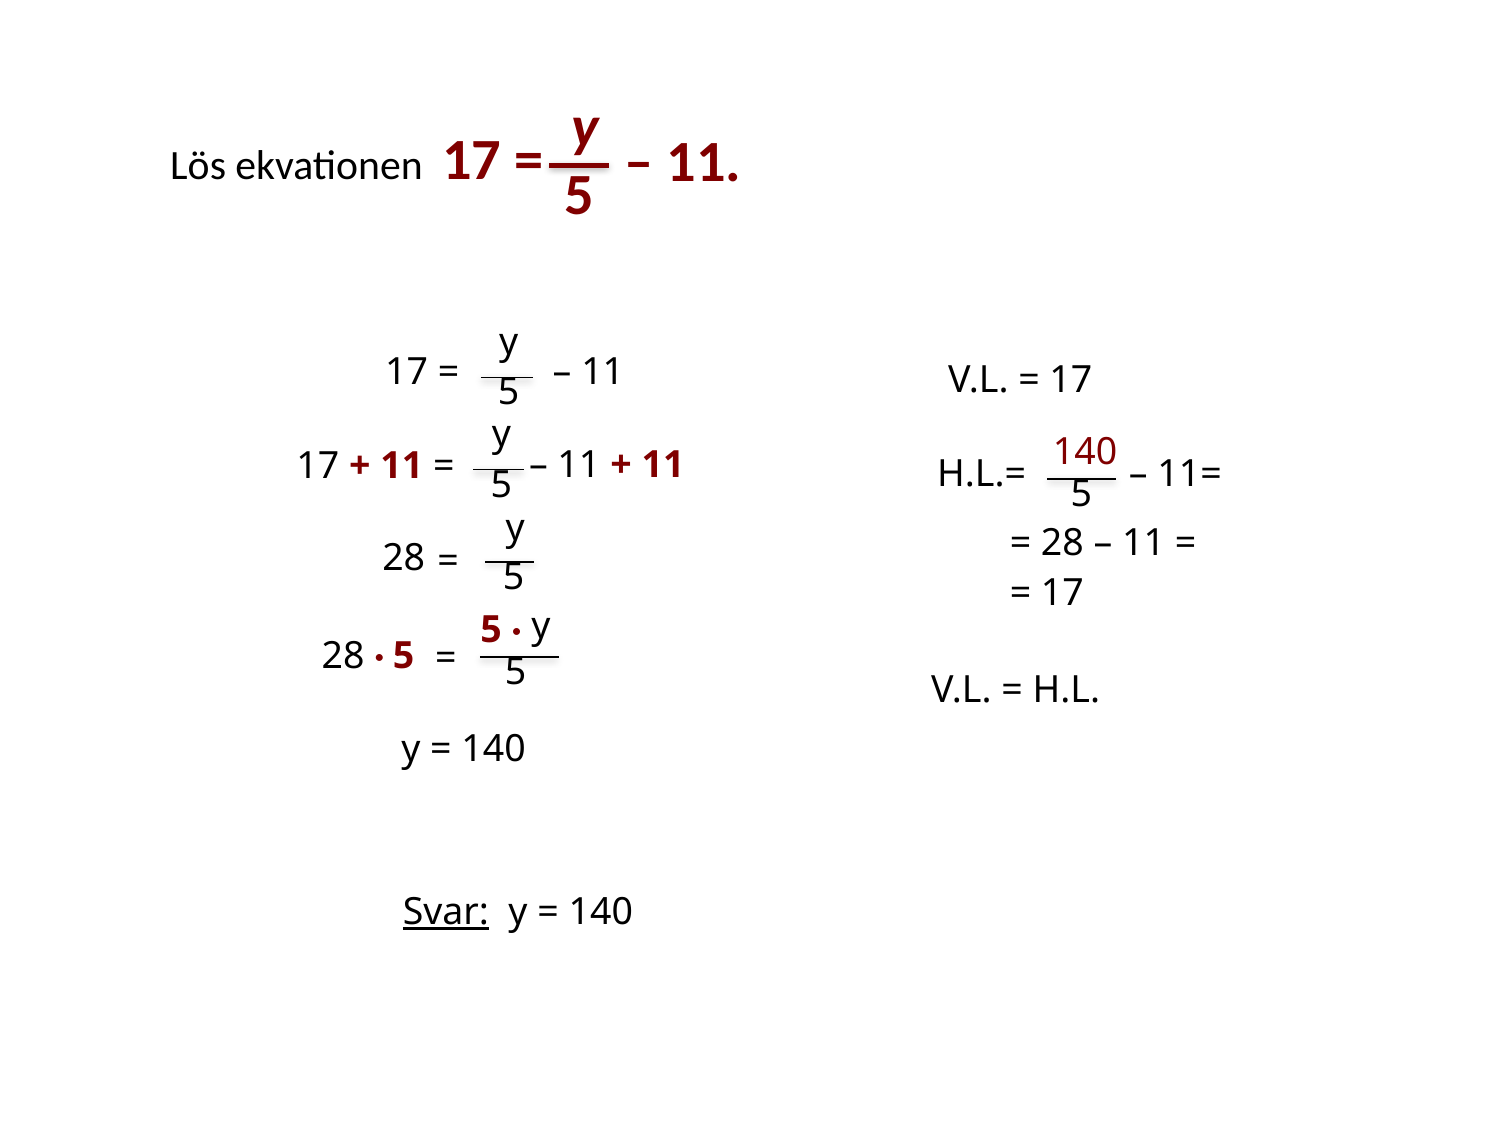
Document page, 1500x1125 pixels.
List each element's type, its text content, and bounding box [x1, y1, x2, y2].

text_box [266, 401, 709, 514]
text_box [155, 79, 765, 235]
text_box Svar: y = 140 [388, 879, 765, 940]
text_box V.L. = H.L. [916, 657, 1141, 717]
text_box V.L. = 17 [933, 347, 1108, 407]
text_box y = 140 [386, 716, 561, 776]
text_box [921, 419, 1379, 622]
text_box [356, 495, 544, 591]
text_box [353, 309, 671, 400]
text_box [306, 593, 577, 702]
